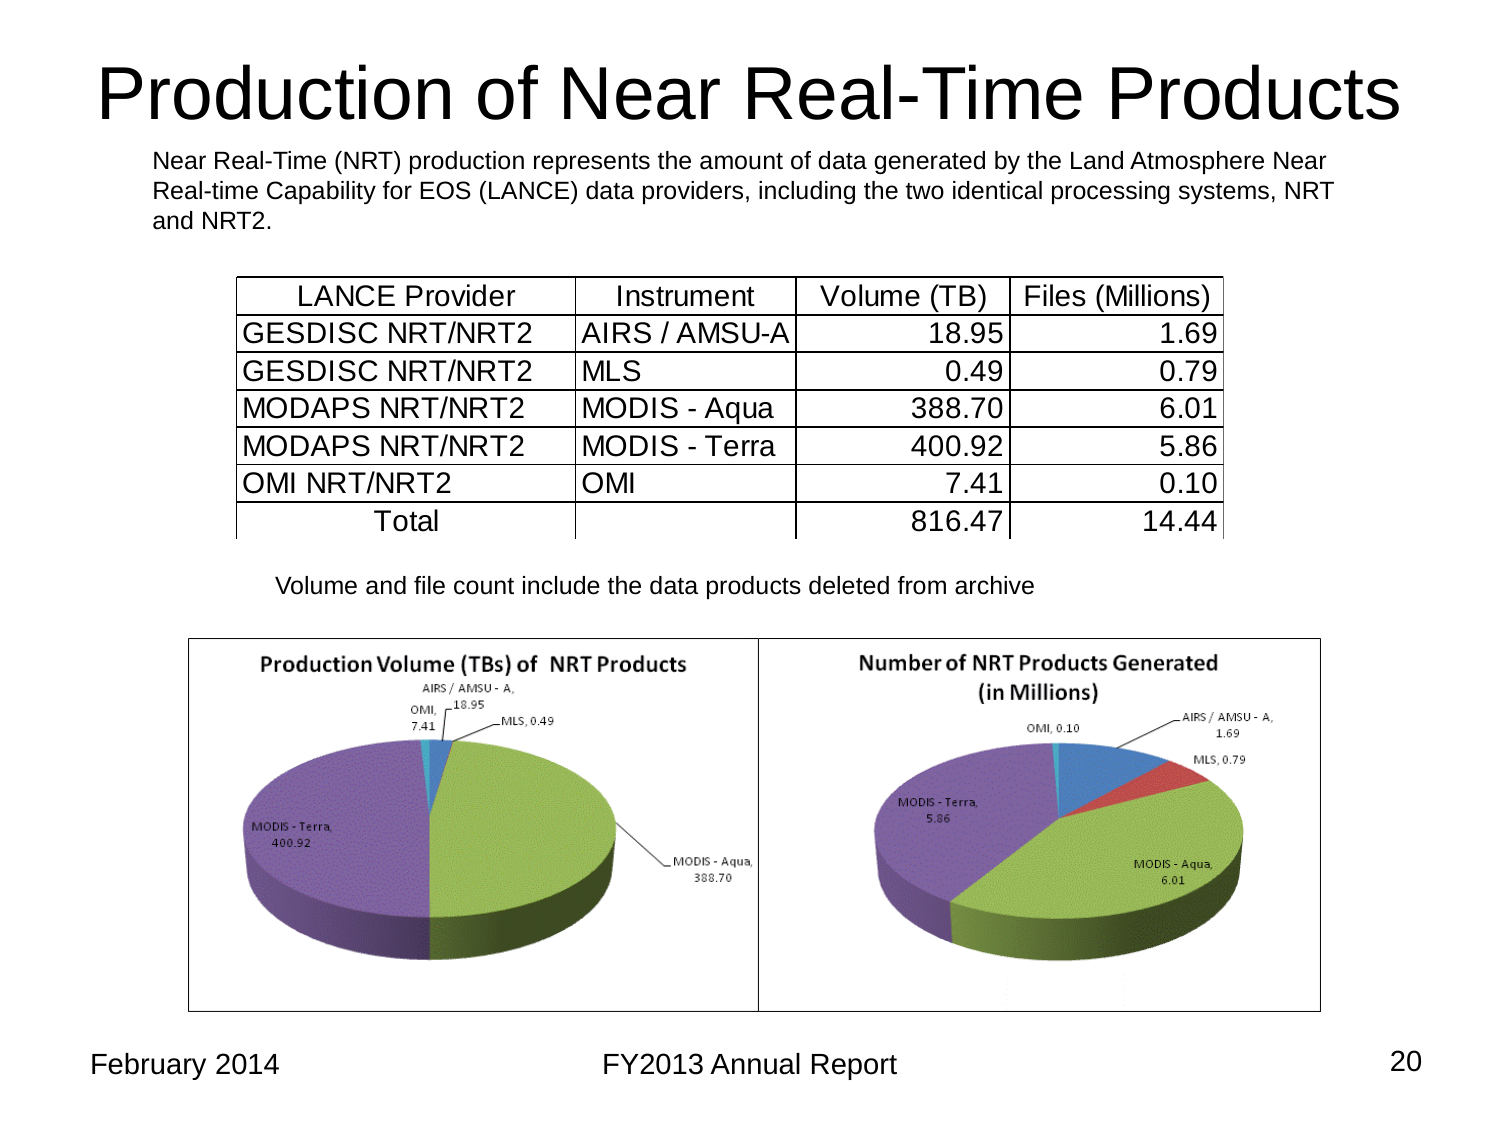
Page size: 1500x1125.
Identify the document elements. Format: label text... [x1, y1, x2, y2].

text_box Near Real-Time (NRT) production represents the amount of data generated by the Land Atmosphere Near Real-time Capability for EOS (LANCE) data providers, including the two identical processing systems, NRT and NRT2. [62, 137, 1375, 263]
footer FY2013 Annual Report [512, 1037, 988, 1116]
picture [235, 276, 1226, 541]
text_box Volume and file count include the data products deleted from archive [260, 562, 1059, 608]
slide_number 20 [1087, 1034, 1438, 1113]
picture [187, 637, 1322, 1013]
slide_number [74, 1037, 426, 1116]
text_box Production of Near Real-Time Products [74, 37, 1425, 138]
